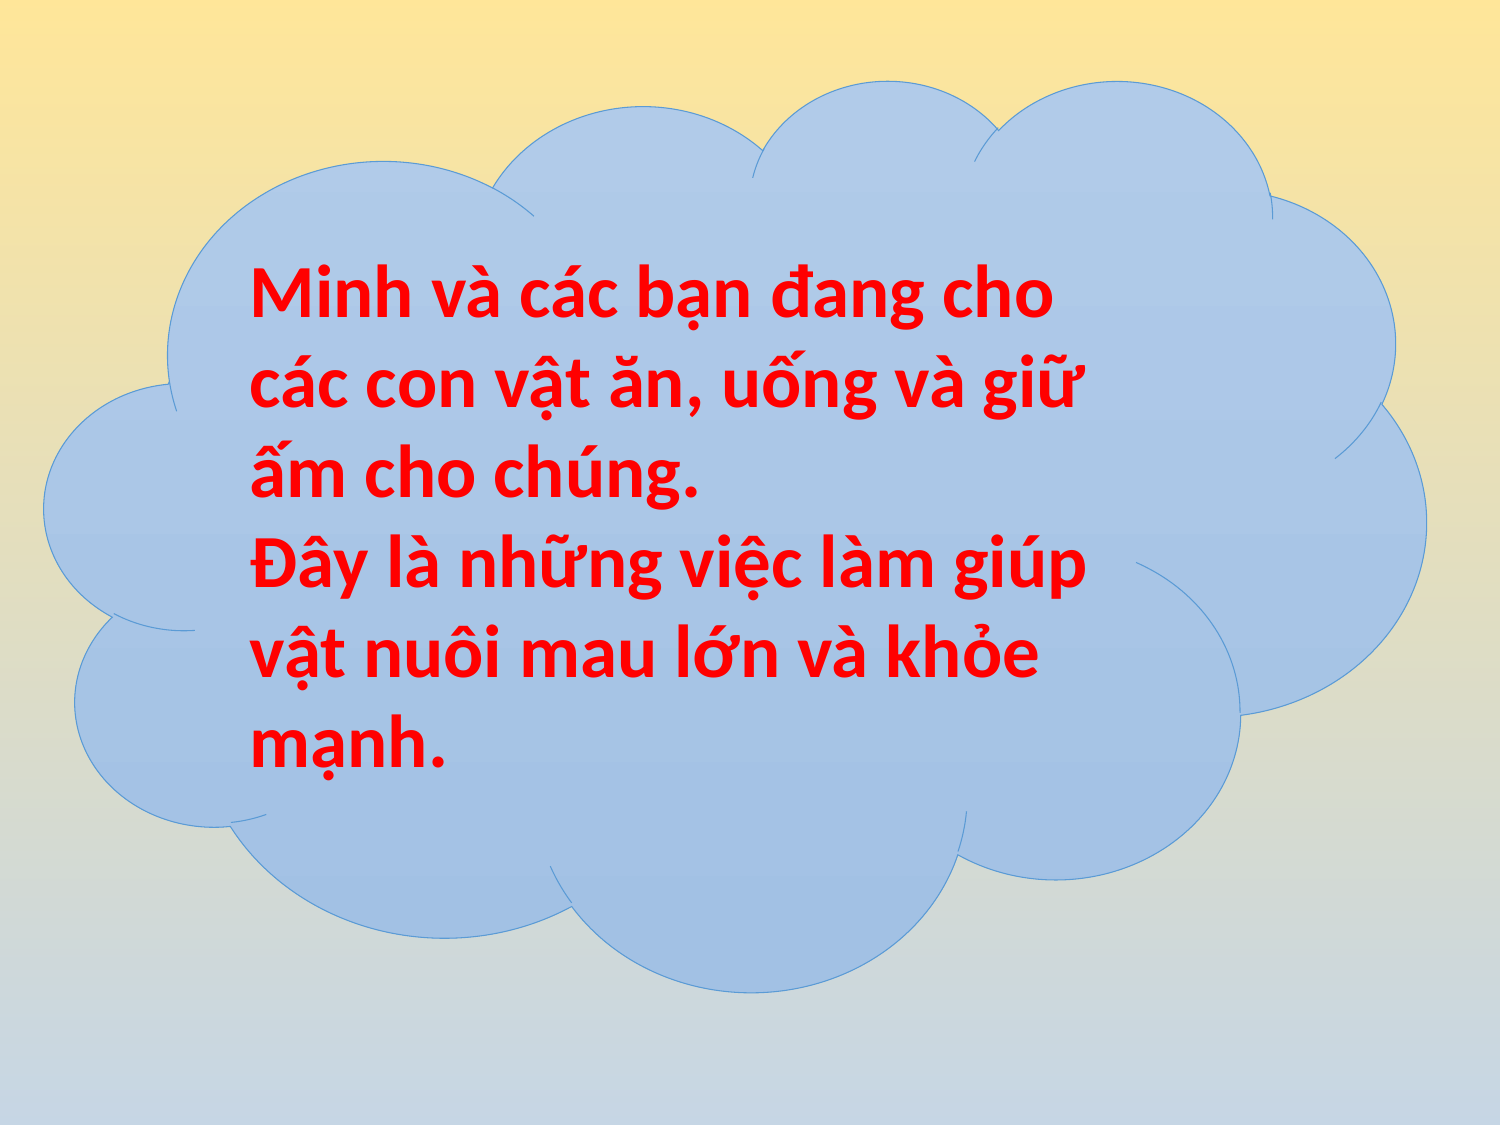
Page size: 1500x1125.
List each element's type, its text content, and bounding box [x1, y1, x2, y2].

text_box Minh và các bạn đang cho các con vật ăn, uống và giữ ấm cho chúng. Đây là những việc làm giúp vật nuôi mau lớn và khỏe mạnh. [43, 80, 1428, 994]
